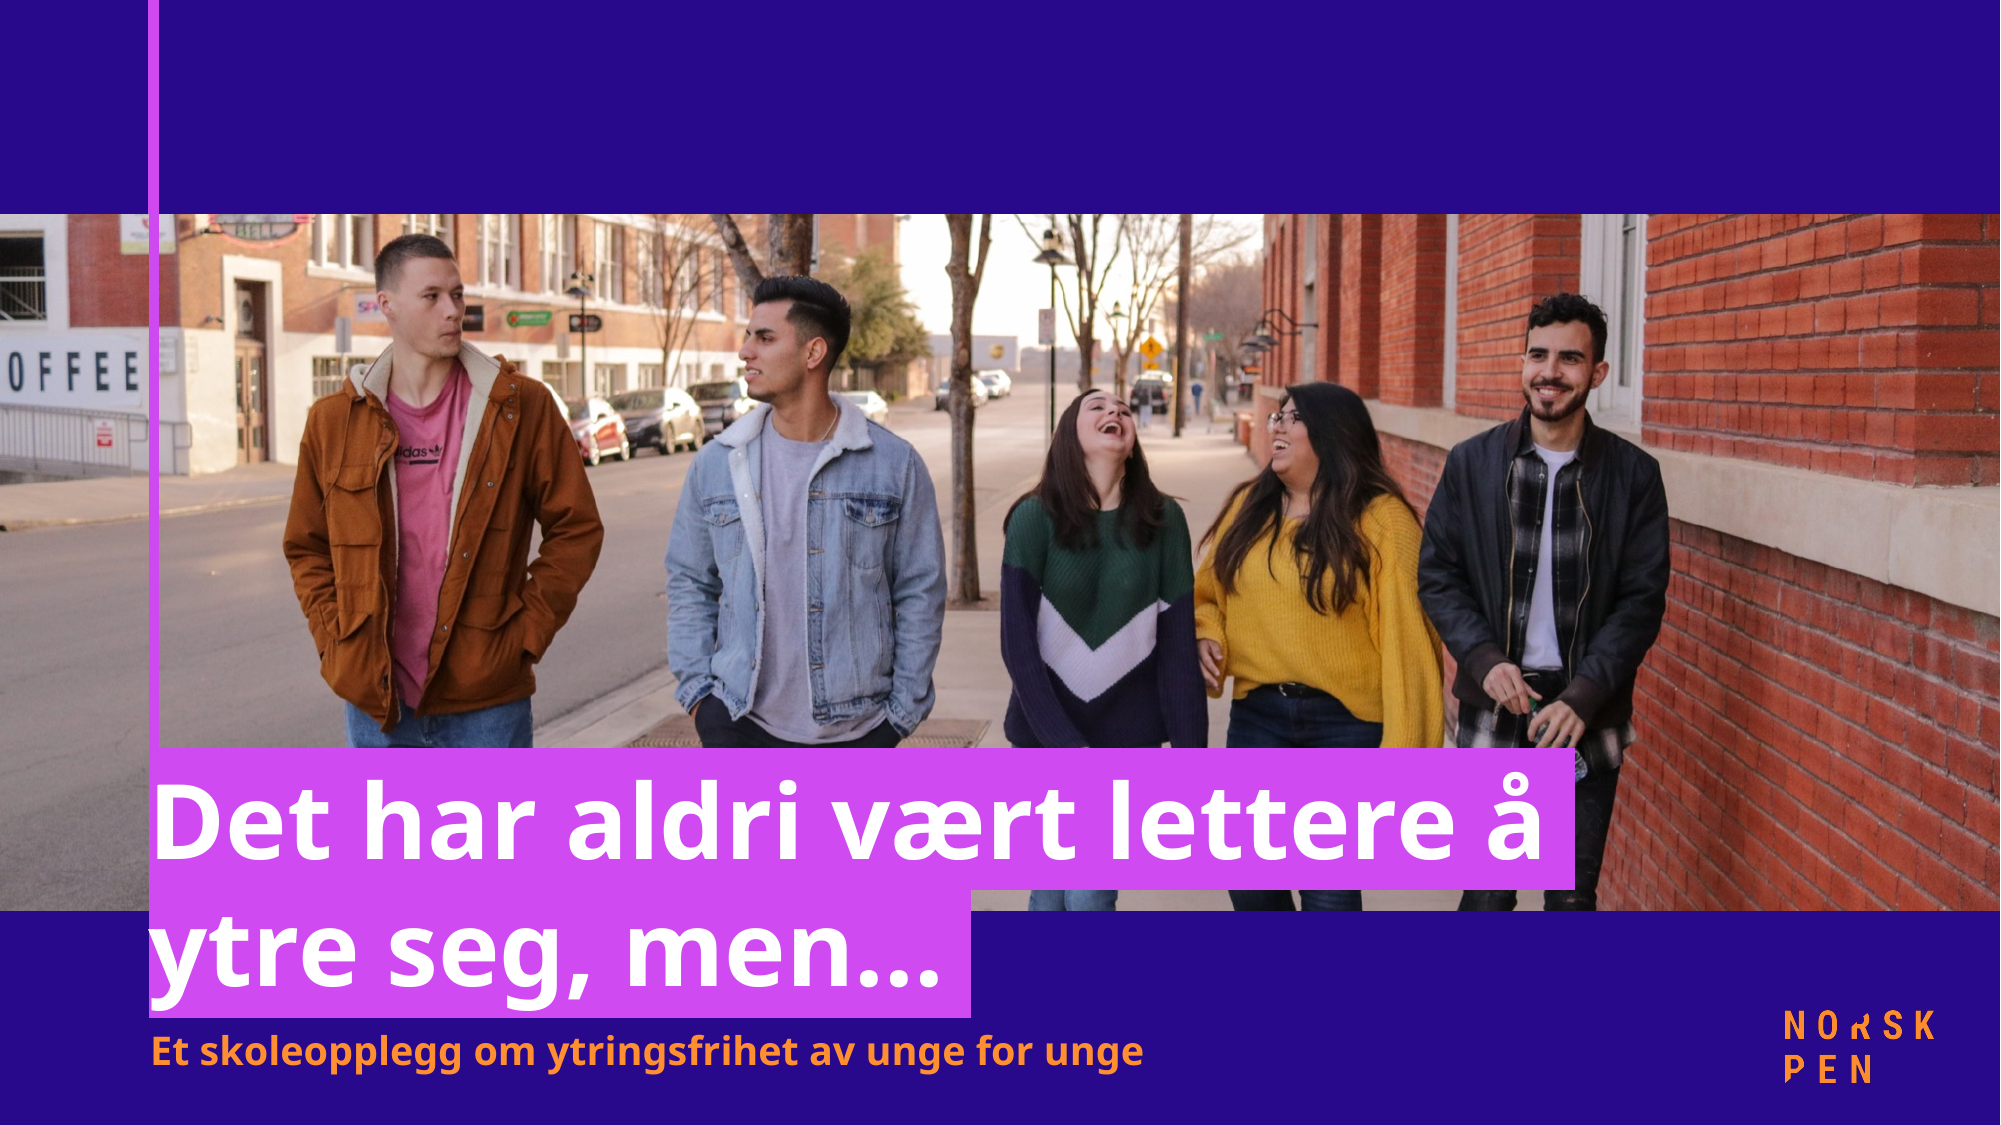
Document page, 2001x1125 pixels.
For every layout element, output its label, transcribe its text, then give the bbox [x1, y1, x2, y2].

list Et skoleopplegg om ytringsfrihet av unge for unge [135, 1019, 1724, 1125]
text_box [149, 0, 158, 213]
title Det har aldri vært lettere å ytre seg, men... [133, 922, 1723, 1020]
picture [0, 213, 2000, 912]
picture [1785, 1010, 1934, 1083]
